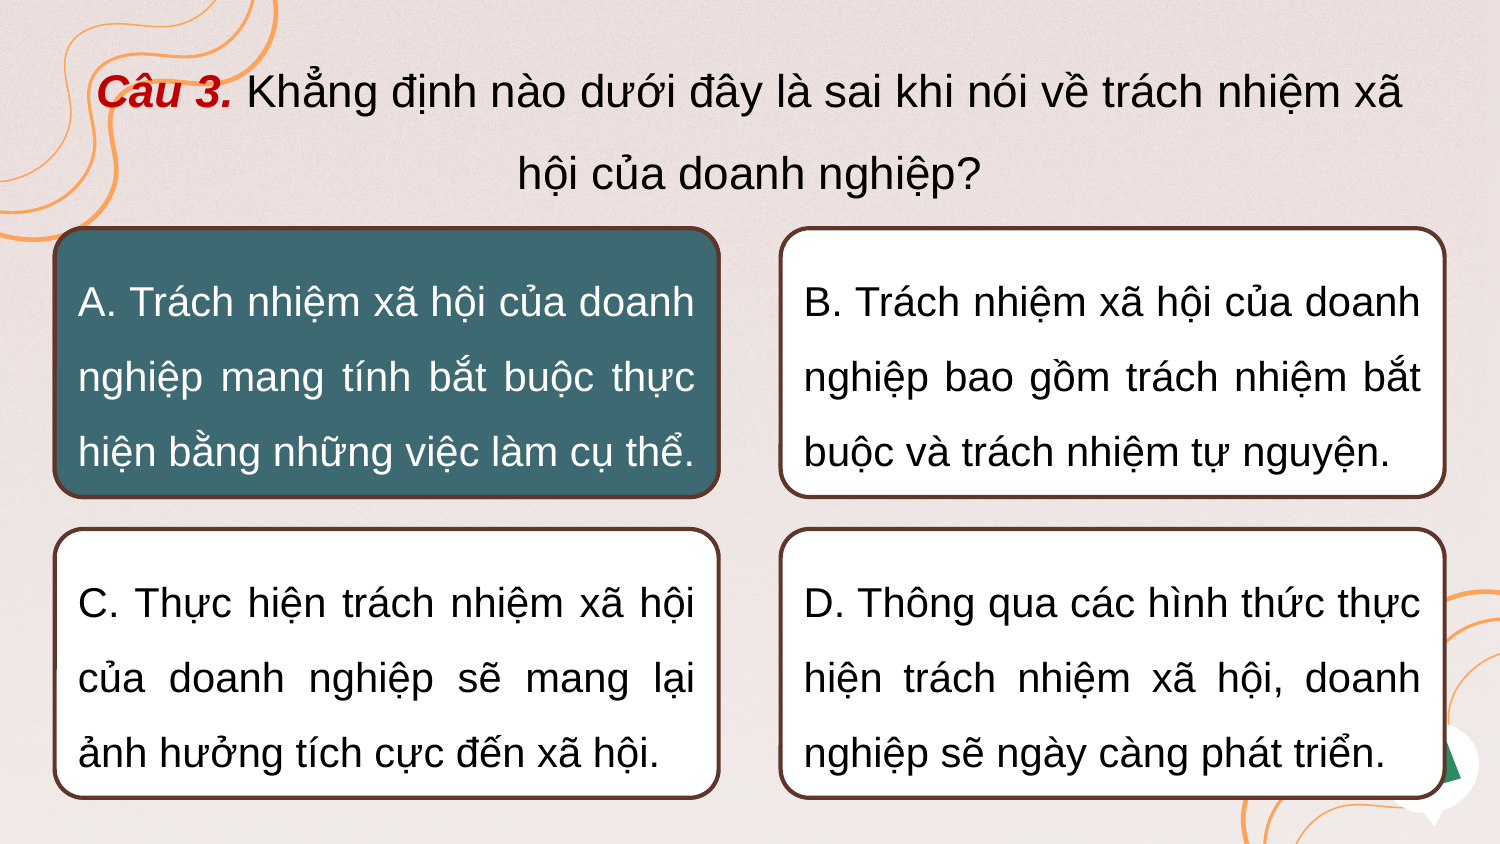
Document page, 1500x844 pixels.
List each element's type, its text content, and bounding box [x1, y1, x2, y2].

text_box C. Thực hiện trách nhiệm xã hội của doanh nghiệp sẽ mang lại ảnh hưởng tích cực đến xã hội. [52, 526, 721, 800]
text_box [1366, 706, 1494, 829]
text_box B. Trách nhiệm xã hội của doanh nghiệp bao gồm trách nhiệm bắt buộc và trách nhiệm tự nguyện. [778, 226, 1447, 500]
text_box A. Trách nhiệm xã hội của doanh nghiệp mang tính bắt buộc thực hiện bằng những việc làm cụ thể. [52, 226, 721, 500]
text_box D. Thông qua các hình thức thực hiện trách nhiệm xã hội, doanh nghiệp sẽ ngày càng phát triển. [778, 526, 1447, 800]
text_box Câu 3. Khẳng định nào dưới đây là sai khi nói về trách nhiệm xã hội của doanh nghiệp? [46, 26, 1454, 207]
